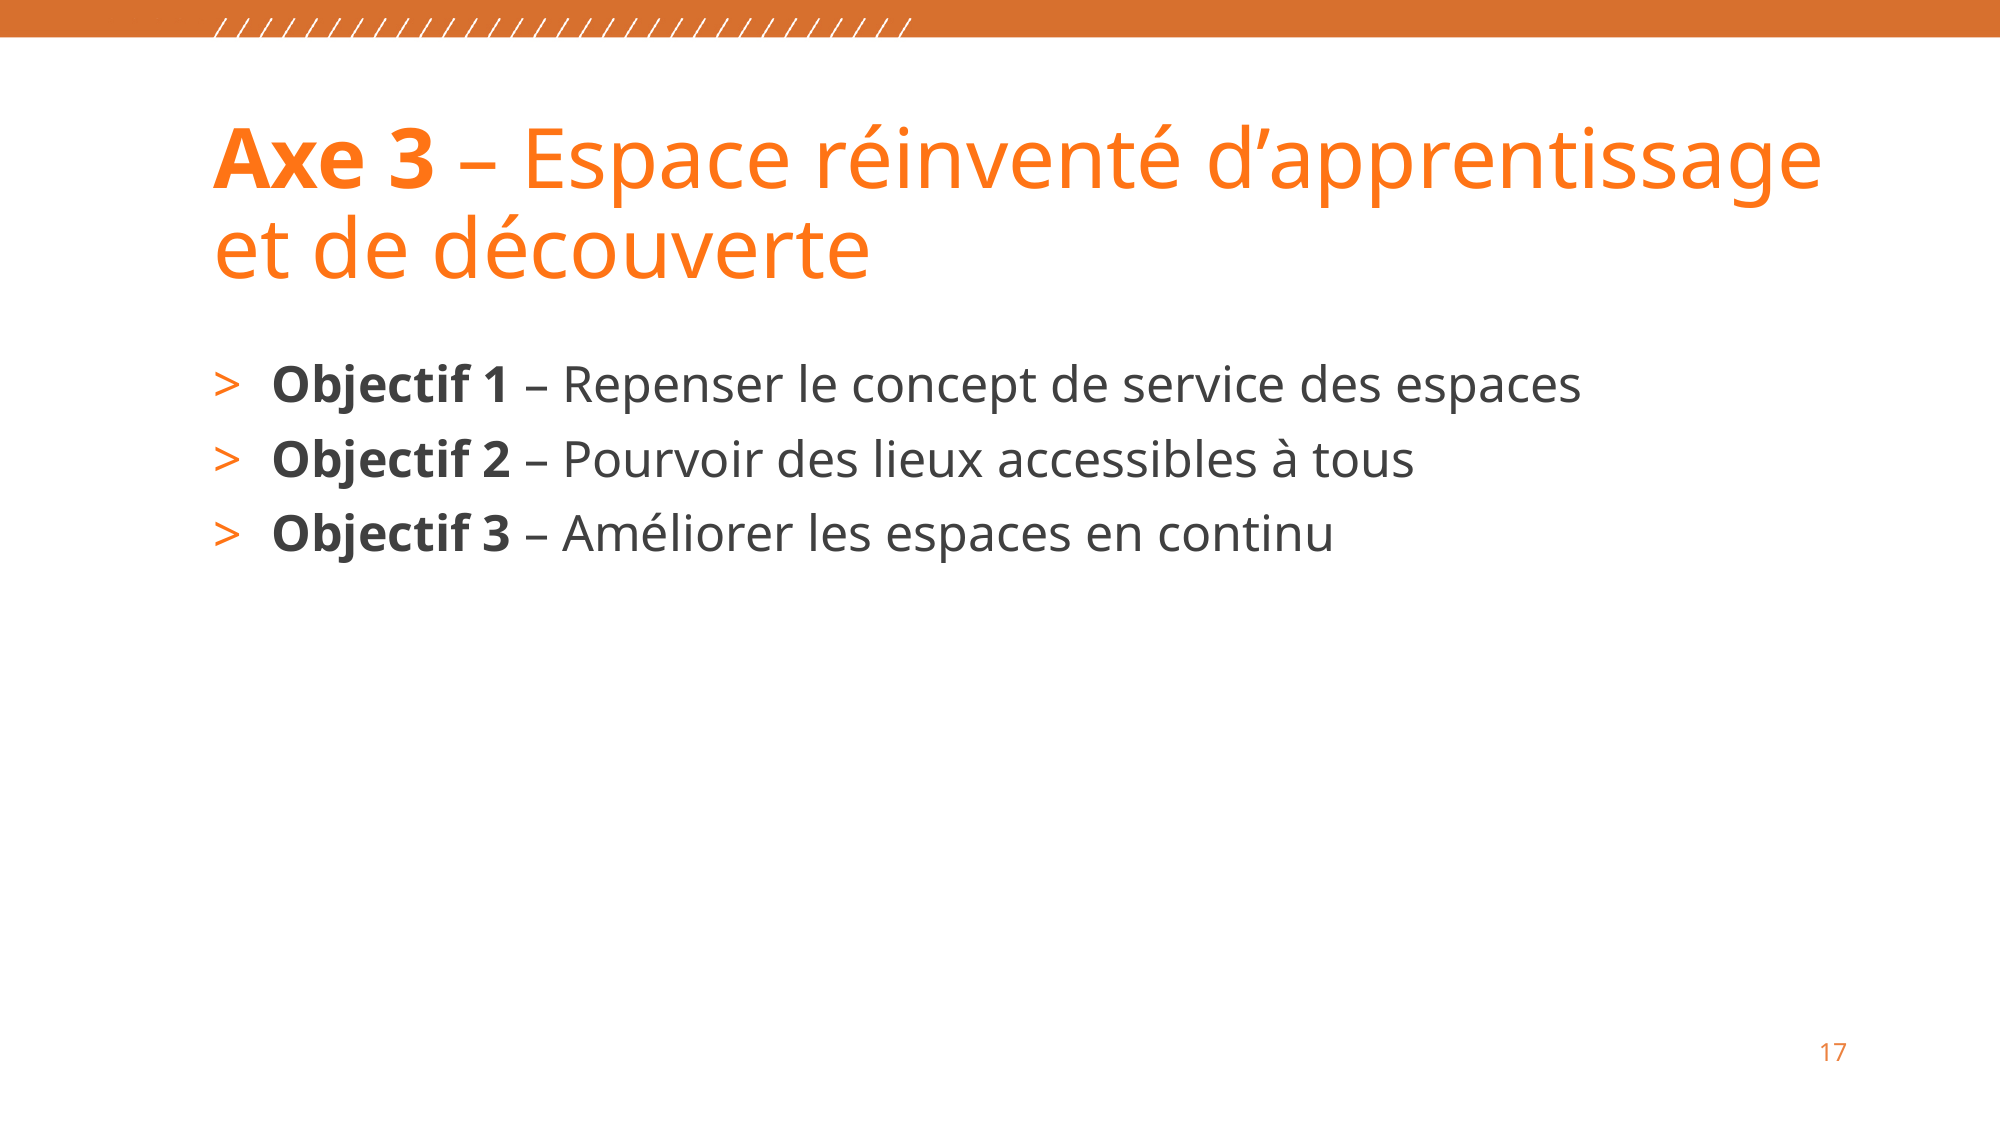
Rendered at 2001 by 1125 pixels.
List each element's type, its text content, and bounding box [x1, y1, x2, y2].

slide_number 17 [1412, 1023, 1863, 1084]
picture [0, 0, 2000, 72]
title Axe 3 – Espace réinventé d’apprentissage et de découverte [198, 109, 1924, 323]
list Objectif 1 – Repenser le concept de service des espaces Objectif 2 – Pourvoir des lieux accessibles à tous Objectif 3 – Améliorer les espaces en continu [198, 351, 1924, 1014]
